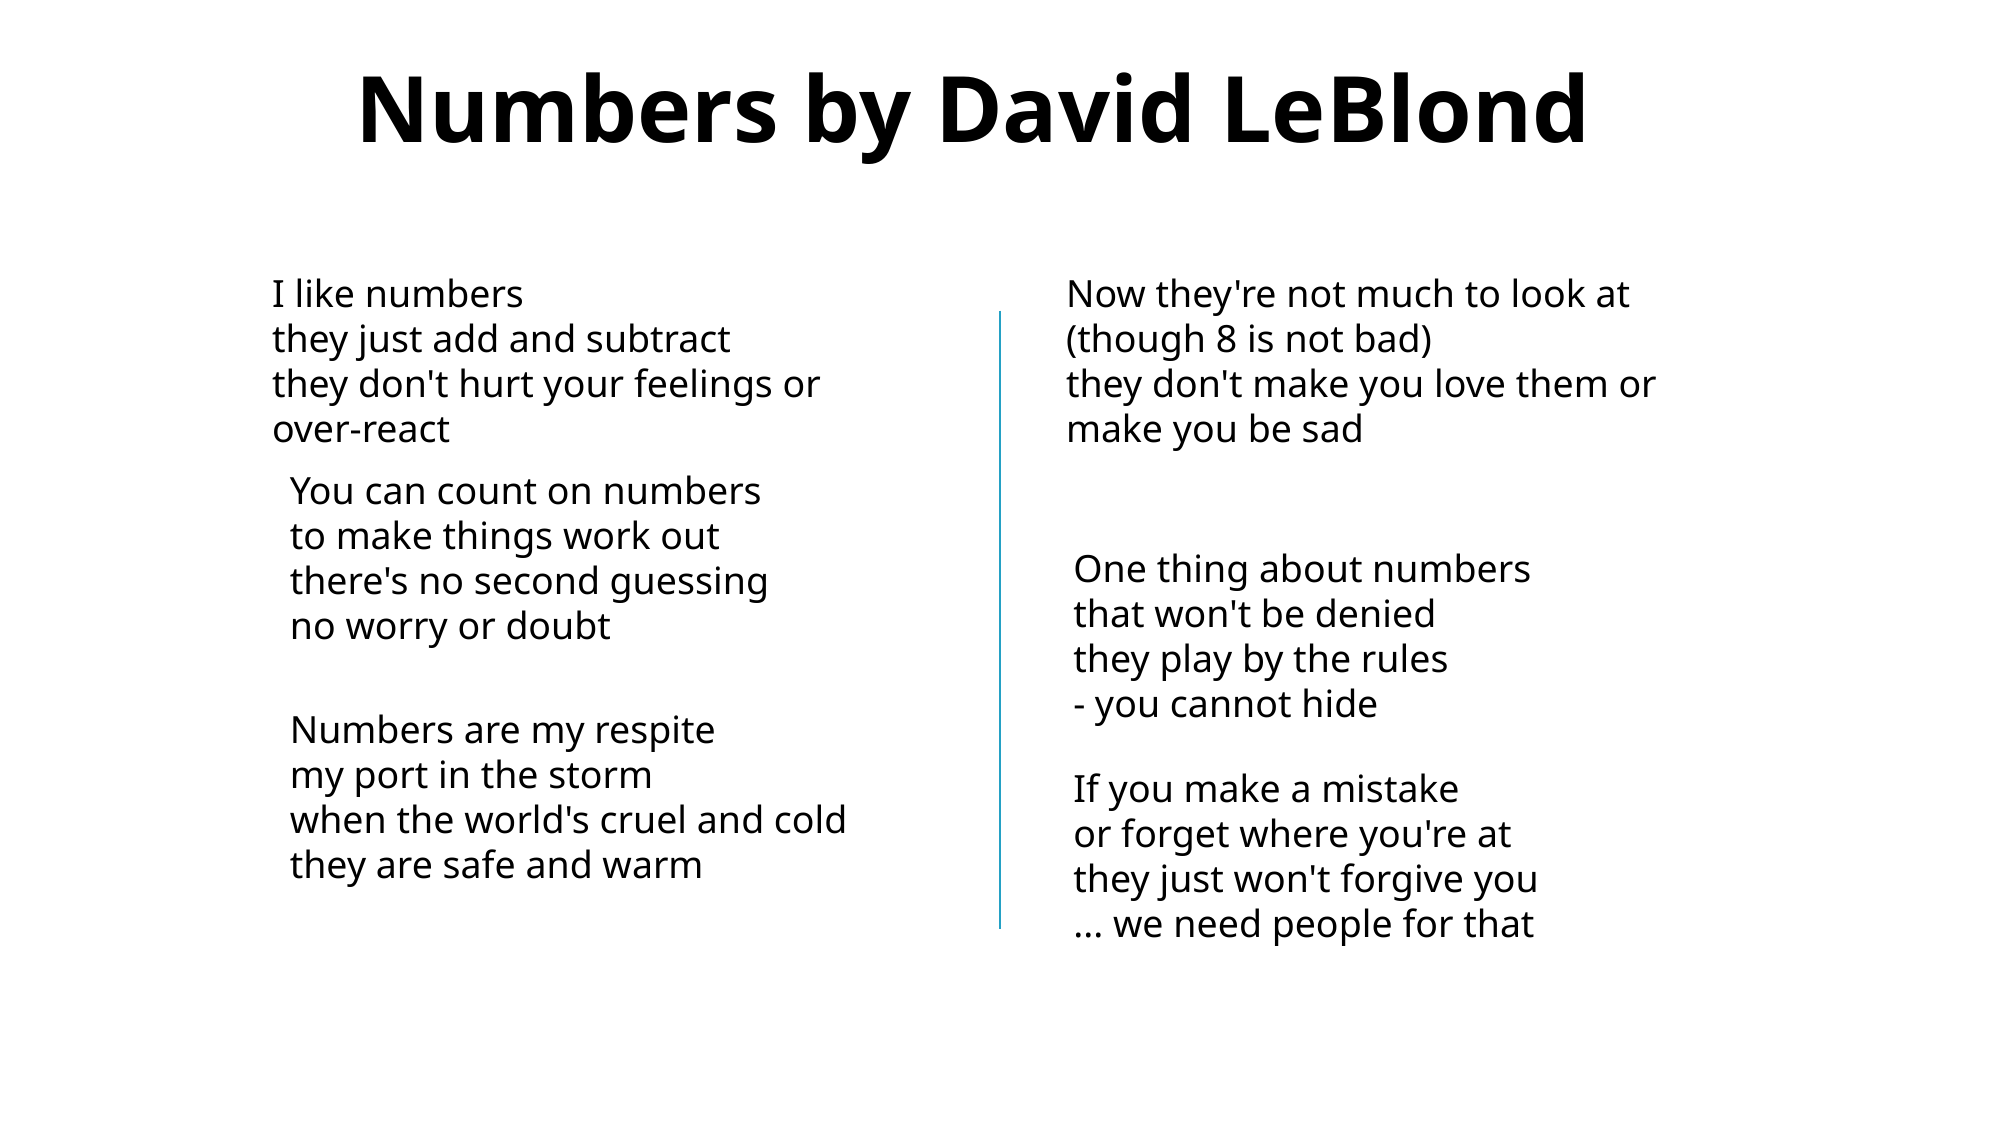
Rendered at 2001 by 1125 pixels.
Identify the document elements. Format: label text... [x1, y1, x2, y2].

text_box One thing about numbers that won't be denied they play by the rules - you cannot hide [1058, 537, 1738, 733]
text_box I like numbers they just add and subtract they don't hurt your feelings or over-react [257, 262, 888, 458]
text_box Now they're not much to look at (though 8 is not bad) they don't make you love them or make you be sad [1051, 262, 1708, 458]
text_box You can count on numbers to make things work out there's no second guessing no worry or doubt [274, 459, 923, 655]
title Numbers by David LeBlond [300, 12, 1647, 213]
text_box Numbers are my respite my port in the storm when the world's cruel and cold they are safe and warm [274, 698, 923, 894]
text_box If you make a mistake or forget where you're at they just won't forgive you ... we need people for that [1058, 757, 1793, 987]
